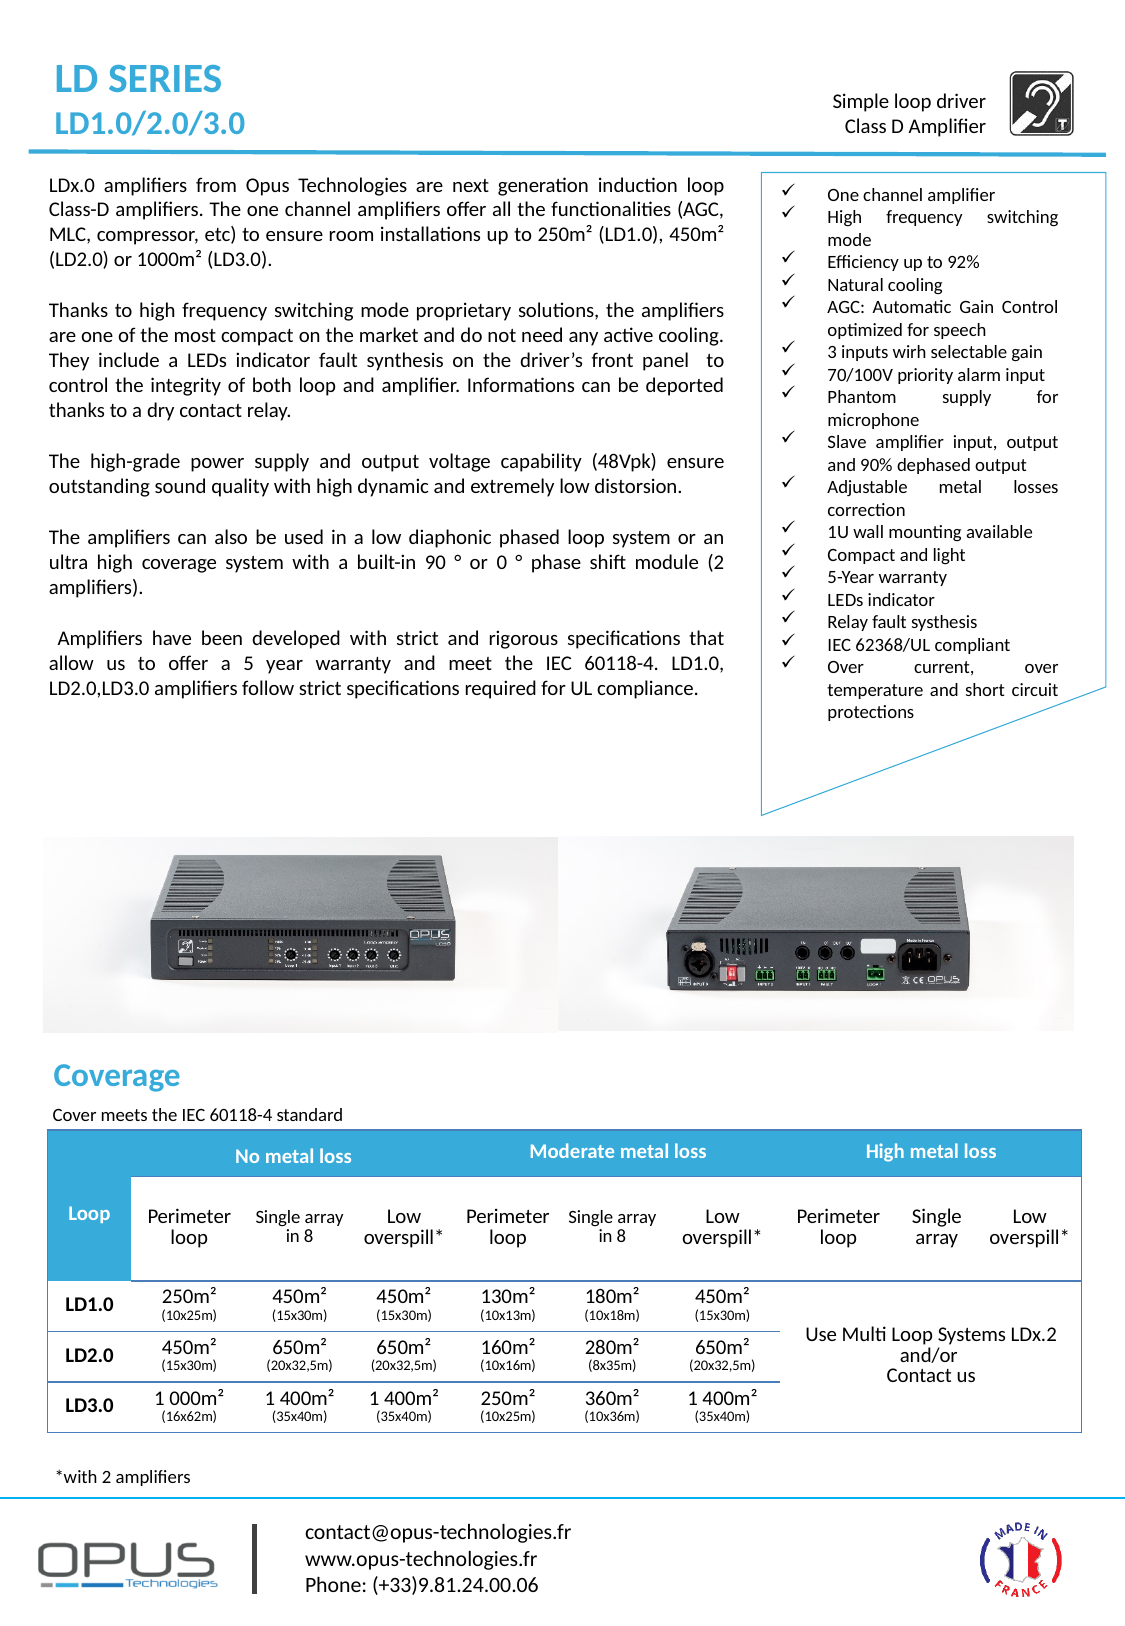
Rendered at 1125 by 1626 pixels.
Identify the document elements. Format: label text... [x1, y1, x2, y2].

table_cell Single array in 8 [560, 1177, 664, 1280]
table_cell Low overspill* [664, 1177, 780, 1280]
table_cell Perimeter loop [780, 1177, 896, 1280]
table_cell 1 400m² (35x40m) [352, 1383, 456, 1432]
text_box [28, 151, 1107, 155]
table_cell Low overspill* [352, 1177, 456, 1280]
text_box LD SERIES LD1.0/2.0/3.0 [49, 46, 397, 149]
table_cell 450m² (15x30m) [131, 1332, 247, 1381]
table_cell 280m² (8x35m) [560, 1332, 664, 1381]
text_box [761, 172, 1106, 816]
table_cell 130m² (10x13m) [456, 1282, 560, 1331]
picture [28, 1534, 227, 1595]
table_header Moderate metal loss [456, 1131, 780, 1176]
table_cell 450m² (15x30m) [352, 1282, 456, 1331]
table_cell 160m² (10x16m) [456, 1332, 560, 1381]
table_cell Use Multi Loop Systems LDx.2 and/or Contact us [780, 1282, 1081, 1432]
table_header Loop [48, 1131, 131, 1281]
text_box Coverage [48, 1047, 480, 1109]
table_cell 1 000m² (16x62m) [131, 1383, 247, 1432]
text_box Simple loop driver Class D Amplifier [735, 82, 992, 149]
table_cell 360m² (10x36m) [560, 1383, 664, 1432]
text_box LDx.0 amplifiers from Opus Technologies are next generation induction loop Class-D amplifiers. The one channel amplifiers offer all the functionalities (AGC, MLC, compressor, etc) to ensure room installations up to 250m² (LD1.0), 450m² (LD2.0) or 1000m² (LD3.0). Thanks to high frequency switching mode proprietary solutions, the amplifiers are one of the most compact on the market and do not need any active cooling. They include a LEDs indicator fault synthesis on the driver’s front panel to control the integrity of both loop and amplifier. Informations can be deported thanks to a dry contact relay. The high-grade power supply and output voltage capability (48Vpk) ensure outstanding sound quality with high dynamic and extremely low distorsion. The amplifiers can also be used in a low diaphonic phased loop system or an ultra high coverage system with a built-in 90 ° or 0 ° phase shift module (2 amplifiers). Amplifiers have been developed with strict and rigorous specifications that allow us to offer a 5 year warranty and meet the IEC 60118-4. LD1.0, LD2.0,LD3.0 amplifiers follow strict specifications required for UL compliance. [43, 165, 730, 748]
table_cell 450m² (15x30m) [247, 1282, 352, 1331]
table_cell Single array in 8 [247, 1177, 352, 1280]
table_cell LD2.0 [48, 1332, 131, 1381]
table_cell Perimeter loop [131, 1177, 247, 1280]
picture [42, 835, 1075, 1033]
table_cell 650m² (20x32,5m) [664, 1332, 780, 1381]
text_box *with 2 amplifiers [49, 1458, 352, 1495]
table_header High metal loss [780, 1131, 1081, 1176]
table_cell LD3.0 [48, 1383, 131, 1432]
picture [1008, 70, 1075, 136]
table_header No metal loss [131, 1131, 456, 1176]
text_box Cover meets the IEC 60118-4 standard [47, 1097, 427, 1129]
text_box One channel amplifier High frequency switching mode Efficiency up to 92% Natural cooling AGC: Automatic Gain Control optimized for speech 3 inputs wirh selectable gain 70/100V priority alarm input Phantom supply for microphone Slave amplifier input, output and 90% dephased output Adjustable metal losses correction 1U wall mounting available Compact and light 5-Year warranty LEDs indicator Relay fault systhesis IEC 62368/UL compliant Over current, over temperature and short circuit protections [765, 175, 1073, 756]
table_cell 1 400m² (35x40m) [247, 1383, 352, 1432]
table_cell LD1.0 [48, 1281, 131, 1331]
table_cell 250m² (10x25m) [456, 1383, 560, 1432]
table_cell Single array [896, 1177, 977, 1280]
table_cell 650m² (20x32,5m) [352, 1332, 456, 1381]
picture [975, 1515, 1066, 1606]
table_cell Low overspill* [977, 1177, 1081, 1280]
table_cell 650m² (20x32,5m) [247, 1332, 352, 1381]
table_cell 180m² (10x18m) [560, 1282, 664, 1331]
table_cell 450m² (15x30m) [664, 1282, 780, 1331]
text_box contact@opus-technologies.fr www.opus-technologies.fr Phone: (+33)9.81.24.00.06 [290, 1510, 616, 1625]
table_cell 1 400m² (35x40m) [664, 1383, 780, 1432]
table_cell 250m² (10x25m) [131, 1282, 247, 1331]
table_cell Perimeter loop [456, 1177, 560, 1280]
